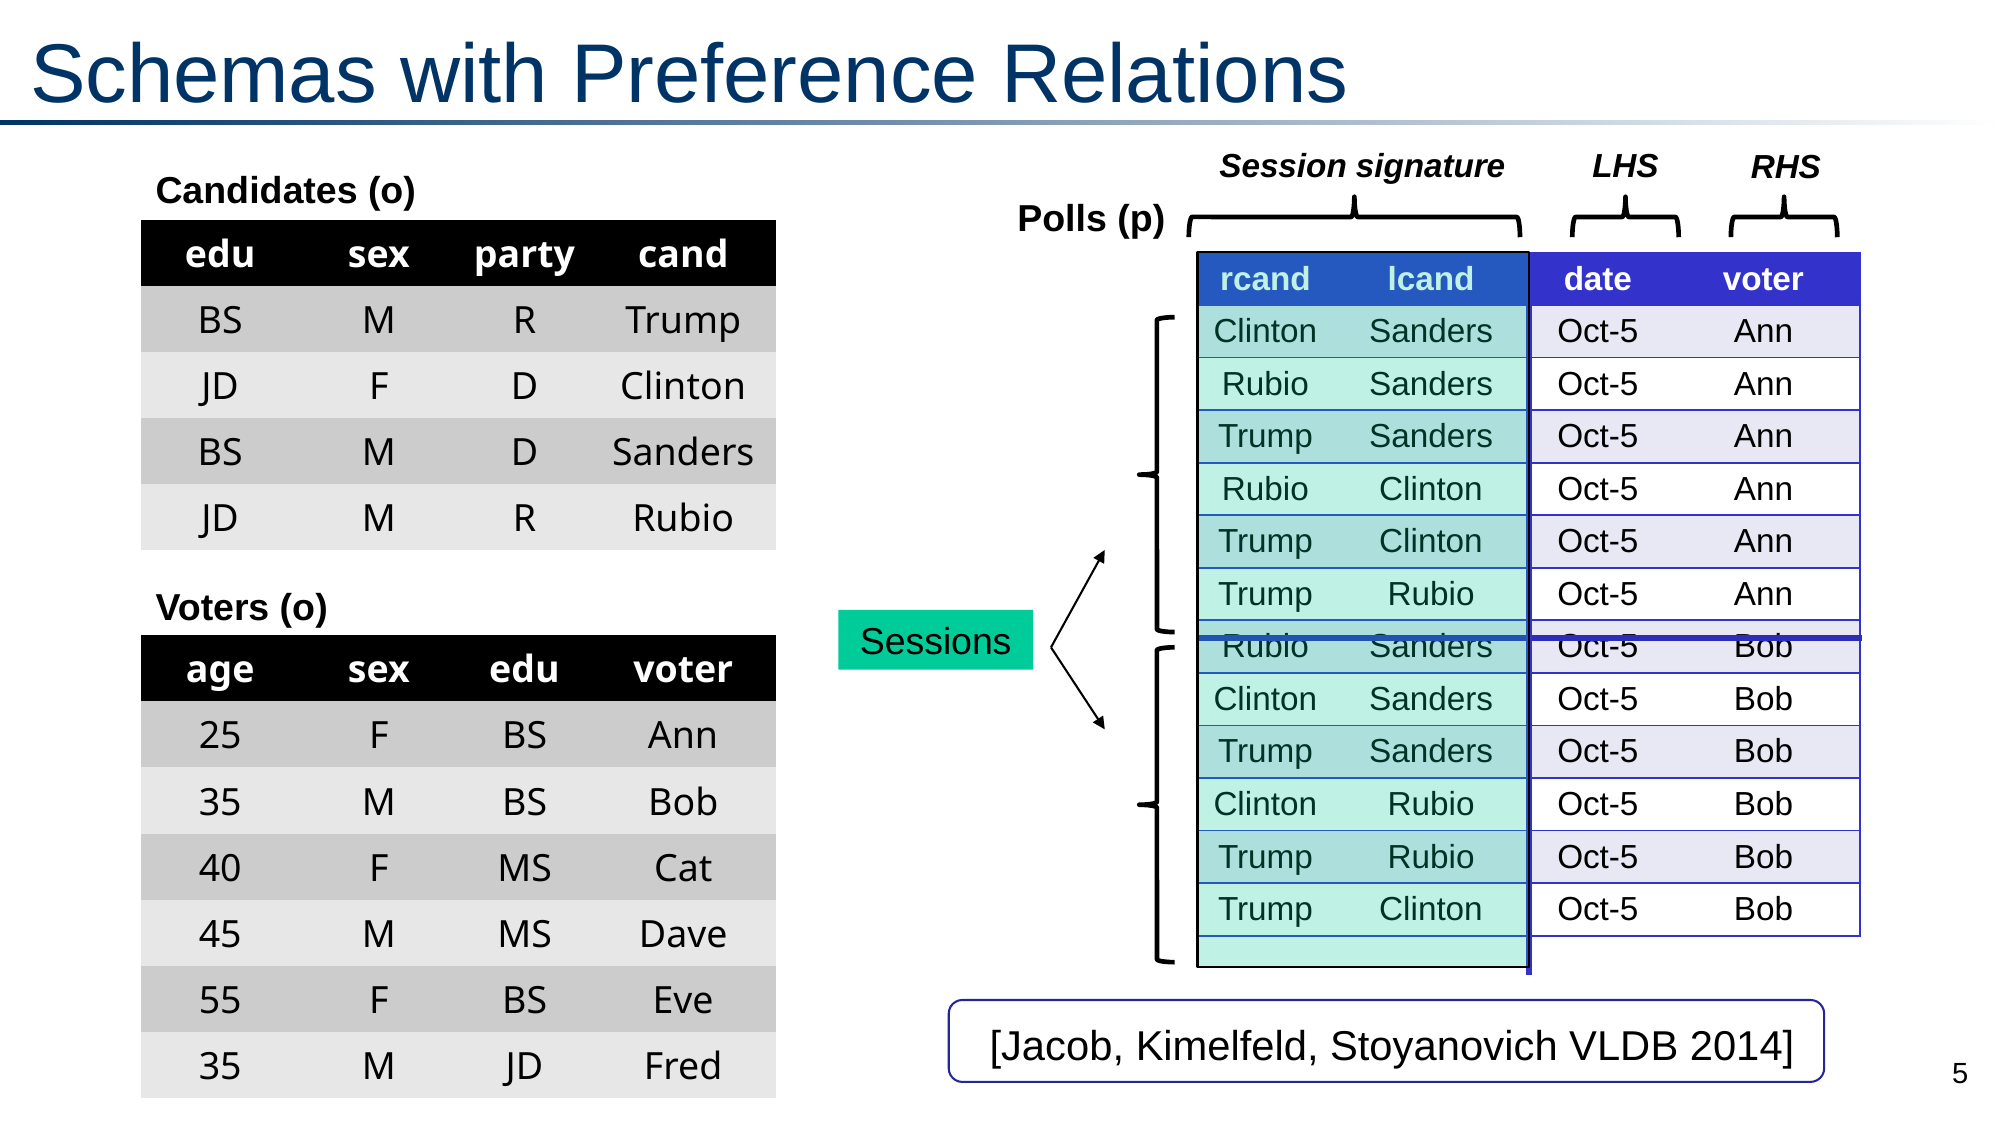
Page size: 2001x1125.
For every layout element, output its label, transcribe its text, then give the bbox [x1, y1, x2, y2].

table_cell Ann [1667, 569, 1859, 619]
table_cell M [300, 286, 458, 352]
table_cell M [300, 418, 458, 484]
table_cell 40 [141, 834, 300, 900]
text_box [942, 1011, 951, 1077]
table_cell D [458, 352, 591, 418]
table_cell 35 [141, 1032, 300, 1098]
table_cell R [458, 286, 591, 352]
text_box Polls (p) [1002, 186, 1184, 247]
table_cell Oct-5 [1532, 831, 1667, 882]
text_box [1139, 317, 1175, 633]
table_cell M [300, 1032, 458, 1098]
table_header voter [1667, 253, 1859, 304]
table_cell 25 [141, 701, 300, 767]
table_cell Cat [591, 834, 776, 900]
table_cell Bob [1667, 674, 1859, 725]
table_cell Bob [591, 767, 776, 834]
table_cell BS [458, 966, 591, 1032]
text_box Sessions [838, 609, 1034, 670]
table_cell Clinton [591, 352, 776, 418]
table_header edu [458, 635, 591, 701]
table_cell Ann [1667, 464, 1859, 514]
text_box [1139, 647, 1175, 963]
table_cell M [300, 767, 458, 834]
table_cell MS [458, 834, 591, 900]
table_cell BS [458, 701, 591, 767]
table_cell Dave [591, 900, 776, 966]
table_cell Bob [1667, 641, 1859, 672]
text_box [1050, 550, 1105, 647]
table_header date [1529, 253, 1667, 304]
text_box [1050, 647, 1105, 730]
text_box Candidates (o) [140, 159, 435, 219]
table_cell M [300, 900, 458, 966]
table_cell Bob [1667, 831, 1859, 882]
table_cell Oct-5 [1532, 306, 1667, 357]
text_box RHS [1712, 137, 1860, 193]
table_cell Eve [591, 966, 776, 1032]
table_cell R [458, 484, 591, 550]
table_cell Oct-5 [1532, 641, 1667, 672]
title Schemas with Preference Relations [0, 0, 2000, 138]
table_cell JD [141, 484, 300, 550]
table_cell BS [458, 767, 591, 834]
table_header sex [300, 635, 458, 701]
table_header cand [591, 220, 776, 286]
table_cell Trump [591, 286, 776, 352]
table_cell Rubio [591, 484, 776, 550]
table_header voter [591, 635, 776, 701]
table_cell Bob [1667, 726, 1859, 777]
text_box [948, 999, 1825, 1082]
table_cell F [300, 834, 458, 900]
table_cell F [300, 966, 458, 1032]
table_cell Fred [591, 1032, 776, 1098]
table_cell Oct-5 [1532, 464, 1667, 514]
table_cell M [300, 484, 458, 550]
table_header party [458, 220, 591, 286]
text_box [1188, 196, 1521, 238]
table_cell 45 [141, 900, 300, 966]
text_box Session signature [1197, 137, 1528, 192]
table_cell Ann [1667, 516, 1859, 567]
table_cell Oct-5 [1532, 358, 1667, 409]
table_cell Oct-5 [1532, 569, 1667, 619]
text_box LHS [1551, 136, 1700, 192]
table_cell Ann [591, 701, 776, 767]
table_cell D [458, 418, 591, 484]
table_cell Sanders [591, 418, 776, 484]
table_cell 55 [141, 966, 300, 1032]
table_cell BS [141, 286, 300, 352]
table_cell Oct-5 [1532, 726, 1667, 777]
table_header sex [300, 220, 458, 286]
table_cell F [300, 352, 458, 418]
table_cell Oct-5 [1532, 779, 1667, 830]
table_cell Ann [1667, 358, 1859, 409]
table_cell Bob [1667, 779, 1859, 830]
text_box Voters (o) [140, 575, 435, 636]
text_box [1197, 252, 1529, 968]
table_header age [141, 636, 300, 701]
slide_number 5 [1516, 1046, 1984, 1125]
table_cell Oct-5 [1532, 411, 1667, 462]
table_cell Oct-5 [1532, 674, 1667, 725]
table_cell Ann [1667, 306, 1859, 357]
table_cell JD [458, 1032, 591, 1098]
table_cell Oct-5 [1532, 516, 1667, 567]
table_header edu [141, 220, 300, 286]
table_cell Bob [1667, 621, 1859, 635]
table_cell Oct-5 [1532, 884, 1667, 935]
table_cell Ann [1667, 411, 1859, 462]
table_cell BS [141, 418, 300, 484]
table_cell F [300, 701, 458, 767]
text_box [1730, 196, 1838, 238]
table_cell Bob [1667, 884, 1859, 935]
table_cell JD [141, 352, 300, 418]
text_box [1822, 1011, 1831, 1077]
text_box [1572, 196, 1679, 238]
table_cell 35 [141, 767, 300, 834]
table_cell Oct-5 [1532, 621, 1667, 635]
table_cell MS [458, 900, 591, 966]
